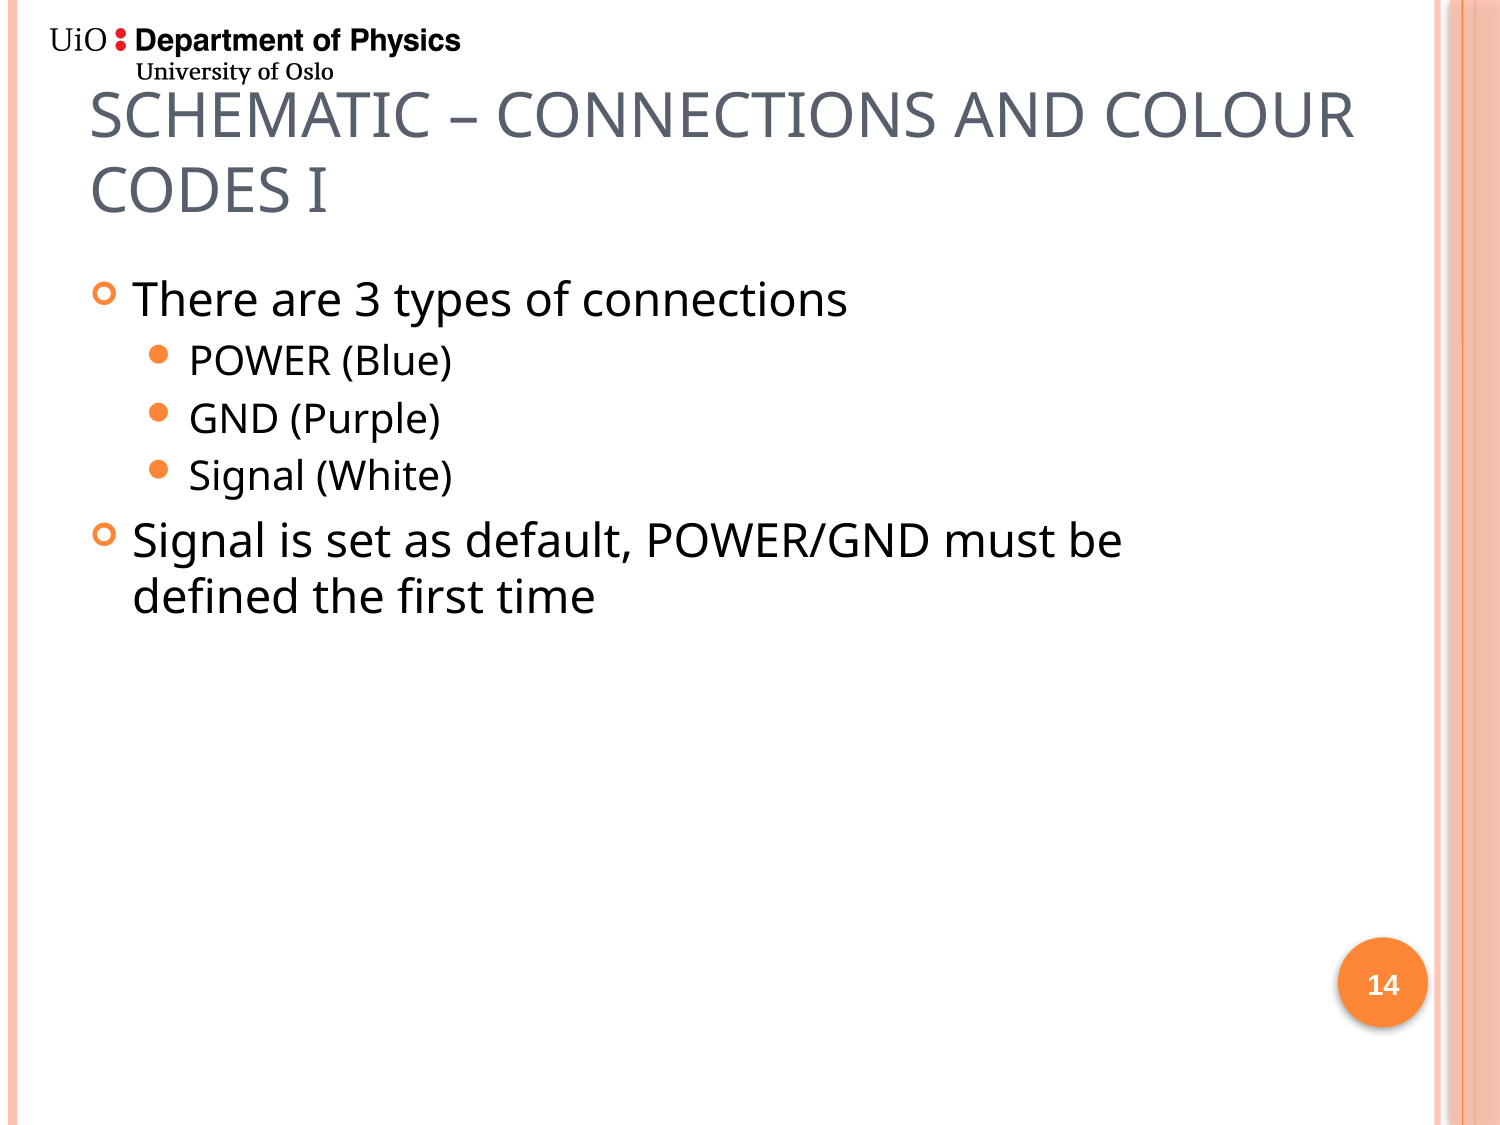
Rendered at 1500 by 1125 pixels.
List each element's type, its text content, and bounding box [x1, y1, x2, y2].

slide_number 14 [1333, 940, 1434, 1027]
list There are 3 types of connections POWER (Blue) GND (Purple) Signal (White) Signal is set as default, POWER/GND must be defined the first time [75, 262, 1300, 634]
title Schematic – Connections and Colour Codes I [75, 45, 1376, 233]
picture [50, 24, 461, 113]
